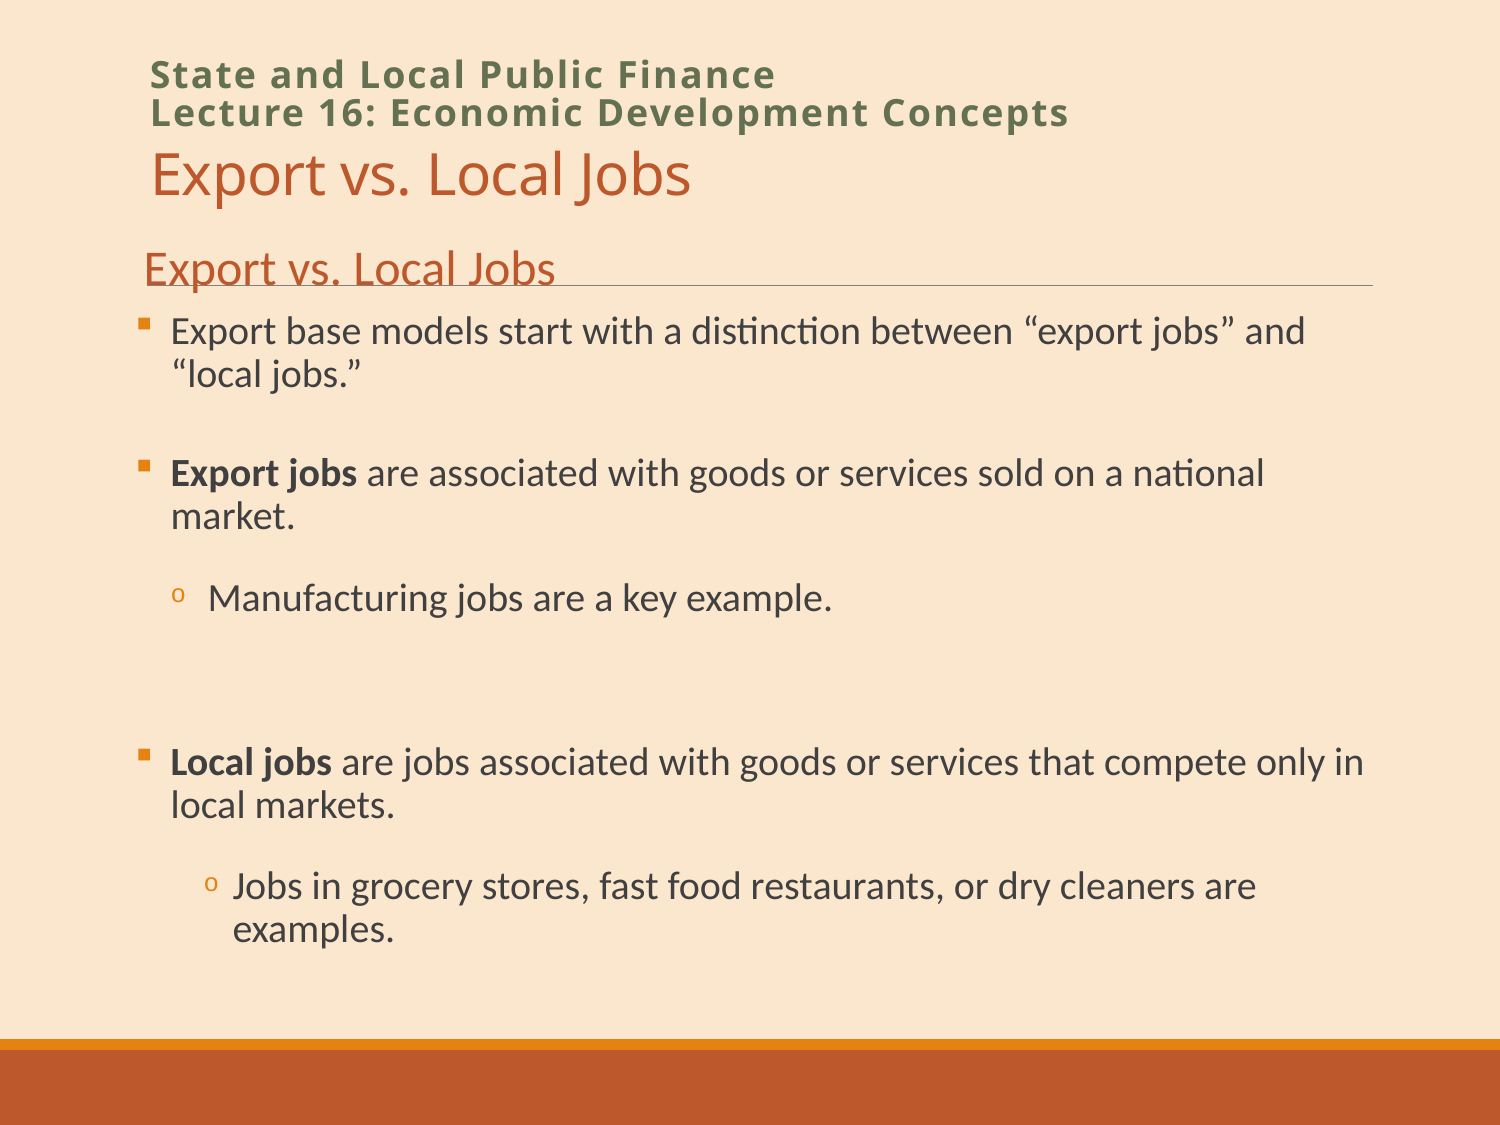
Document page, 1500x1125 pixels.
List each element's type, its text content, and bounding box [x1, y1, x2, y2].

text_box Export vs. Local Jobs [128, 234, 588, 304]
title Export vs. Local Jobs [135, 47, 1373, 285]
list Export base models start with a distinction between “export jobs” and “local jobs.” Export jobs are associated with goods or services sold on a national market. Manufacturing jobs are a key example. Local jobs are jobs associated with goods or services that compete only in local markets. Jobs in grocery stores, fast food restaurants, or dry cleaners are examples. [135, 302, 1373, 963]
